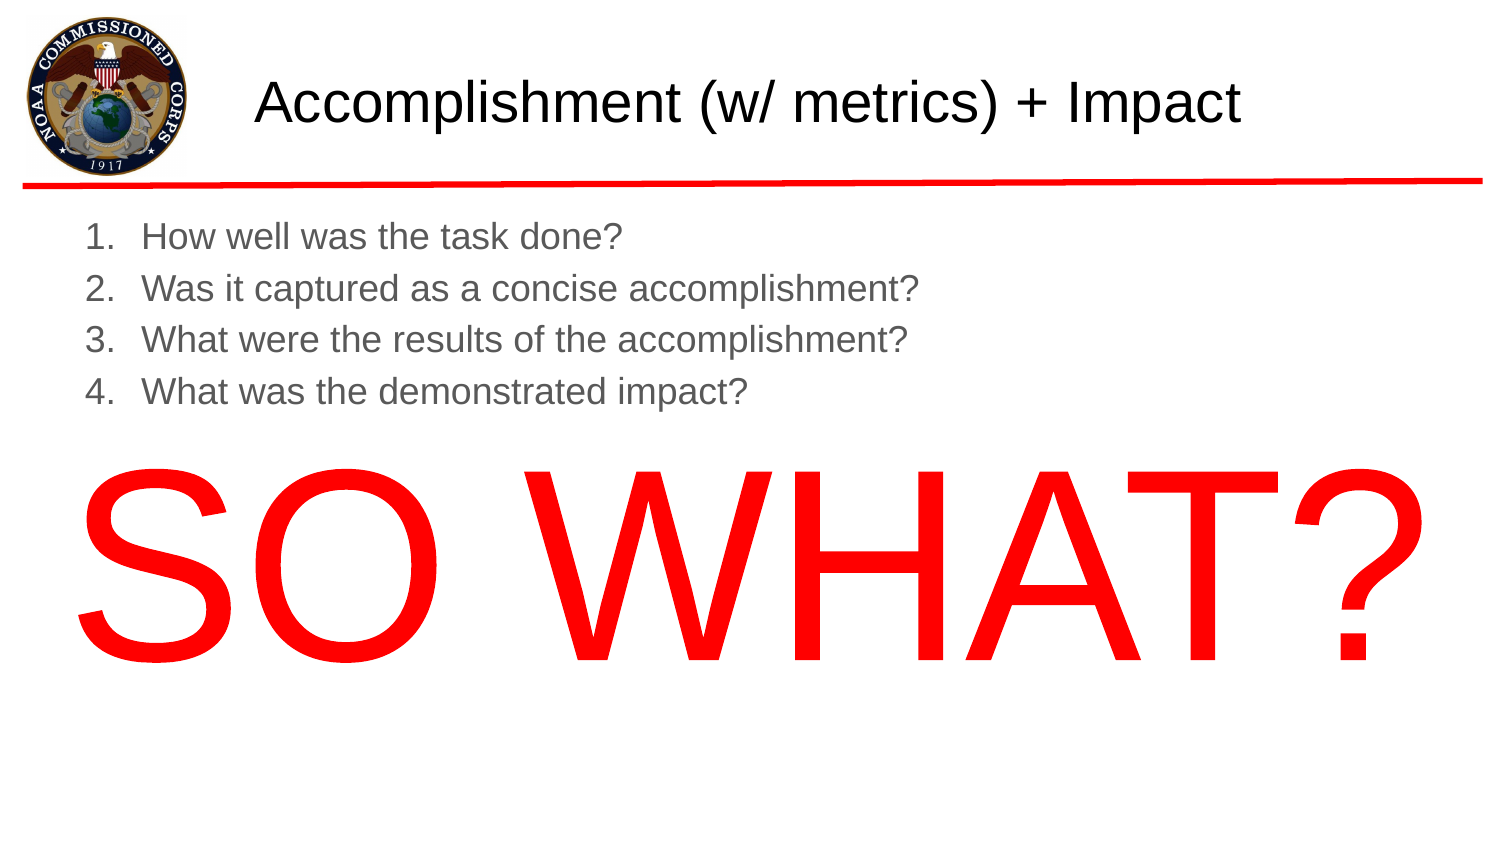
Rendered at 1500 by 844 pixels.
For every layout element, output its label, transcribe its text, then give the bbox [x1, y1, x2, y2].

list How well was the task done? Was it captured as a concise accomplishment? What were the results of the accomplishment? What was the demonstrated impact? [51, 190, 1449, 443]
title Accomplishment (w/ metrics) + Impact [210, 49, 1286, 144]
picture [26, 15, 187, 177]
